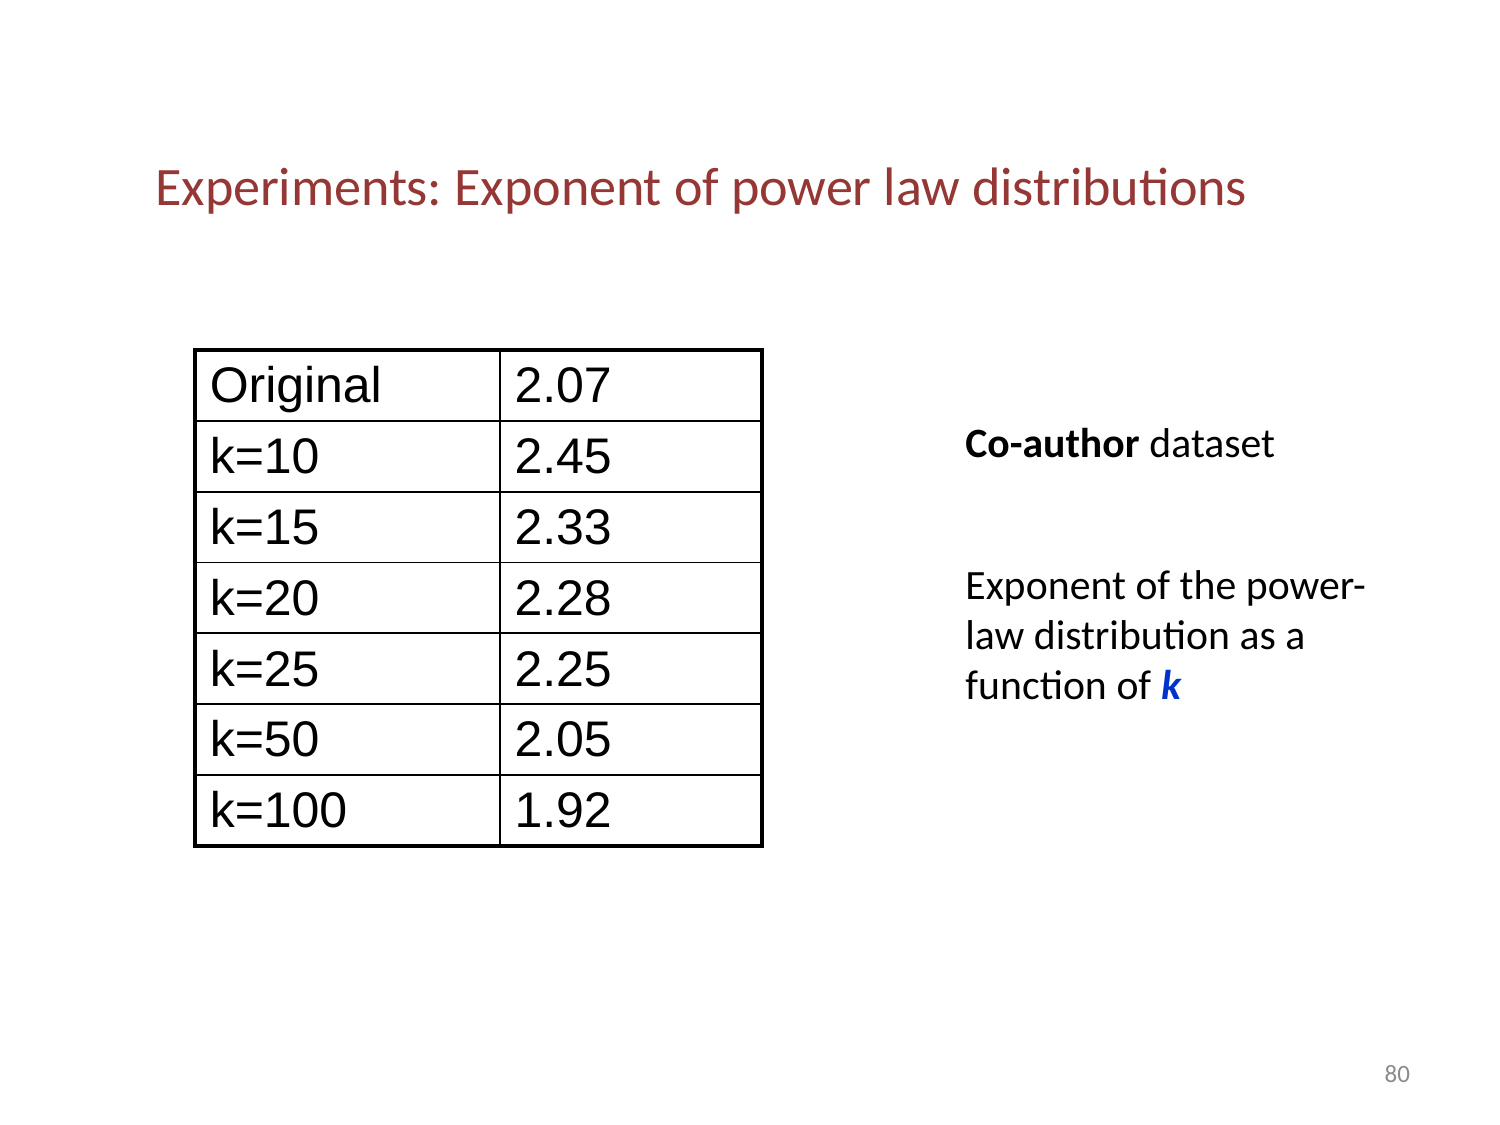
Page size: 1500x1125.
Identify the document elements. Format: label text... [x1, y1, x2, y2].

table_cell 2.45 [501, 422, 760, 491]
title Experiments: Exponent of power law distributions [25, 142, 1378, 225]
table_header Original [197, 352, 499, 420]
table_cell k=25 [197, 634, 499, 703]
table_cell k=100 [197, 776, 499, 844]
slide_number 80 [1074, 1042, 1425, 1103]
table_cell 2.33 [501, 493, 760, 562]
text_box Co-author dataset Exponent of the power-law distribution as a function of k [950, 408, 1400, 978]
table_cell k=15 [197, 493, 499, 562]
table_cell k=10 [197, 422, 499, 491]
table_cell 2.28 [501, 563, 760, 632]
table_cell 2.05 [501, 705, 760, 774]
table_cell 2.25 [501, 634, 760, 703]
table_header 2.07 [501, 352, 760, 420]
table_cell k=20 [197, 563, 499, 632]
table_cell k=50 [197, 705, 499, 774]
table_cell 1.92 [501, 776, 760, 844]
